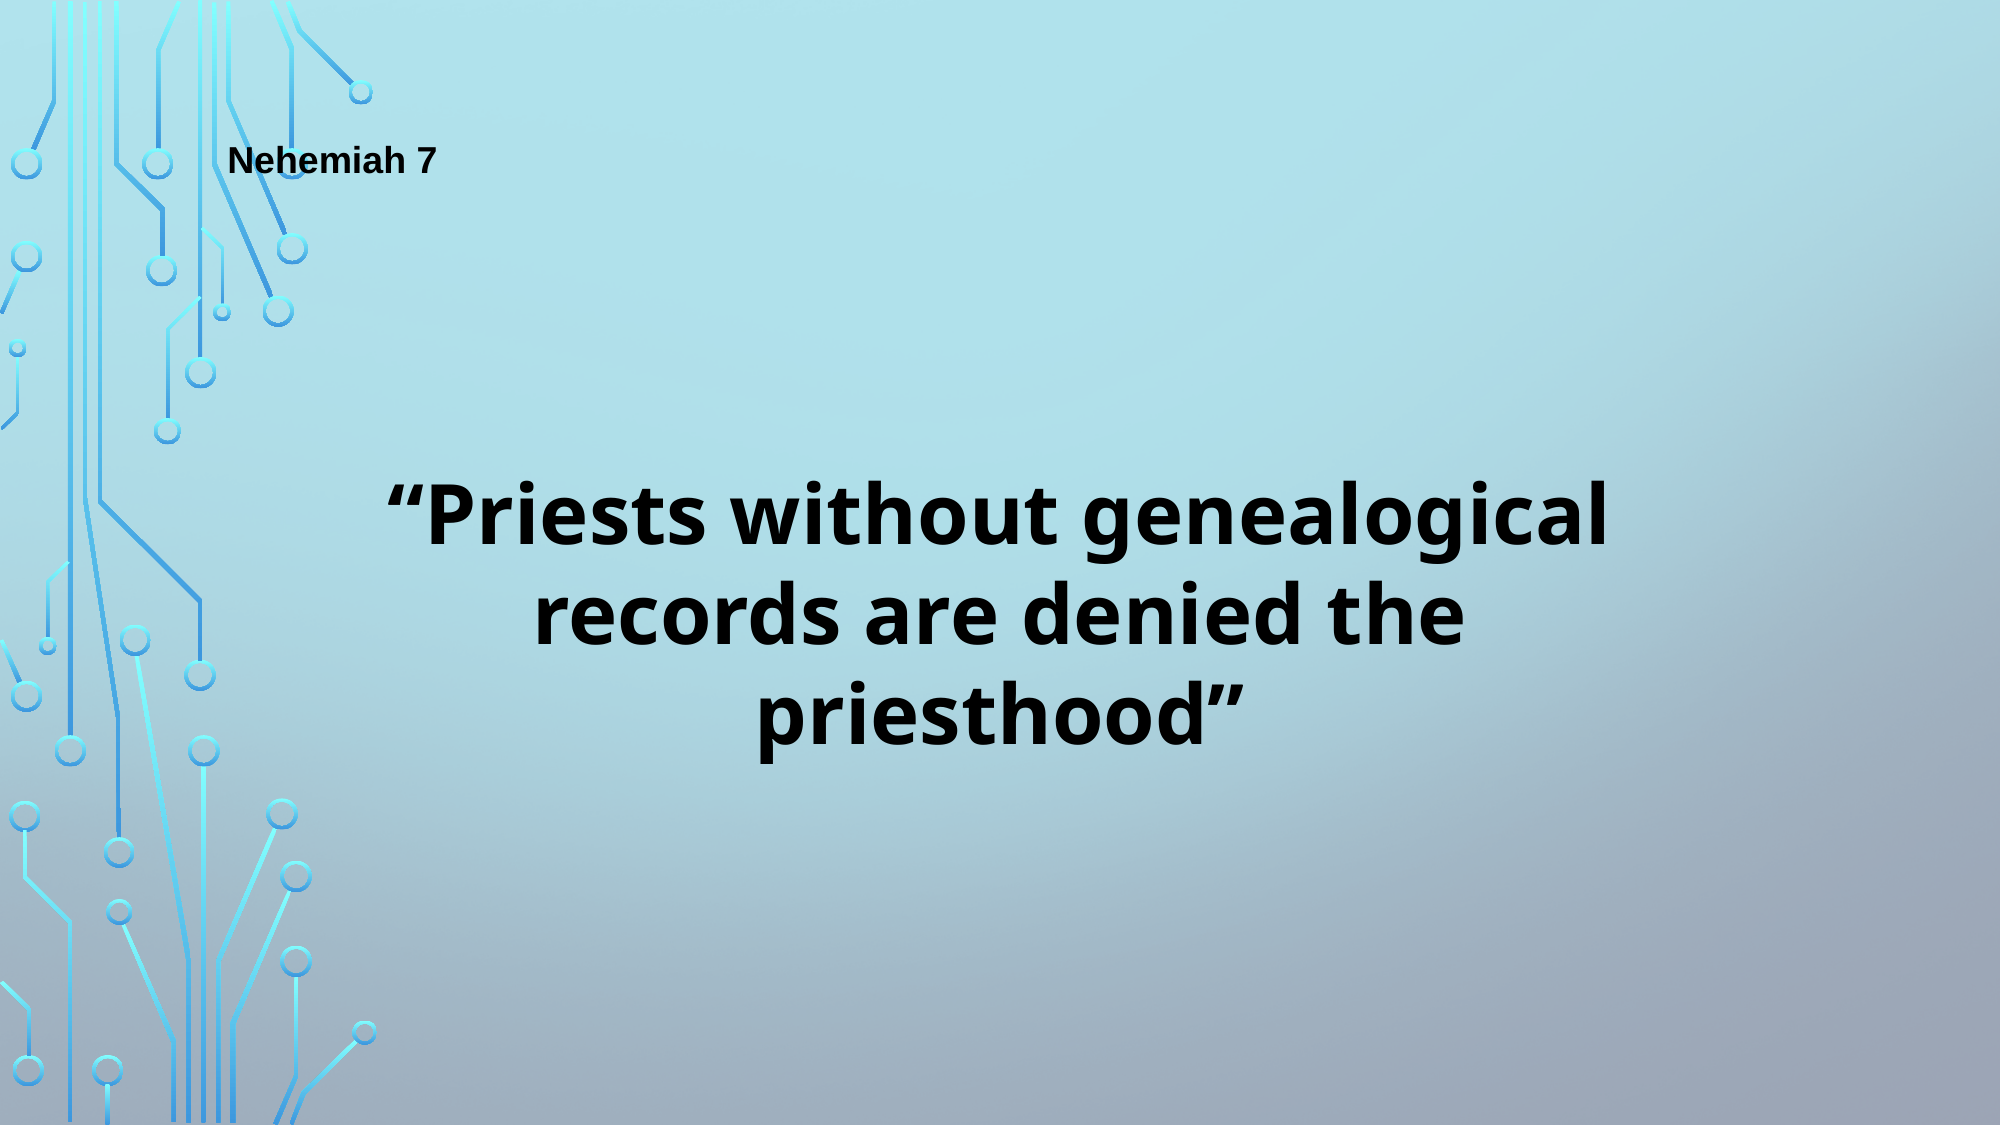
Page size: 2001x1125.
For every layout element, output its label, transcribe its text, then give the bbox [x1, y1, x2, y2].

text_box “Priests without genealogical records are denied the priesthood” [347, 453, 1653, 769]
text_box Nehemiah 7 [212, 128, 453, 189]
